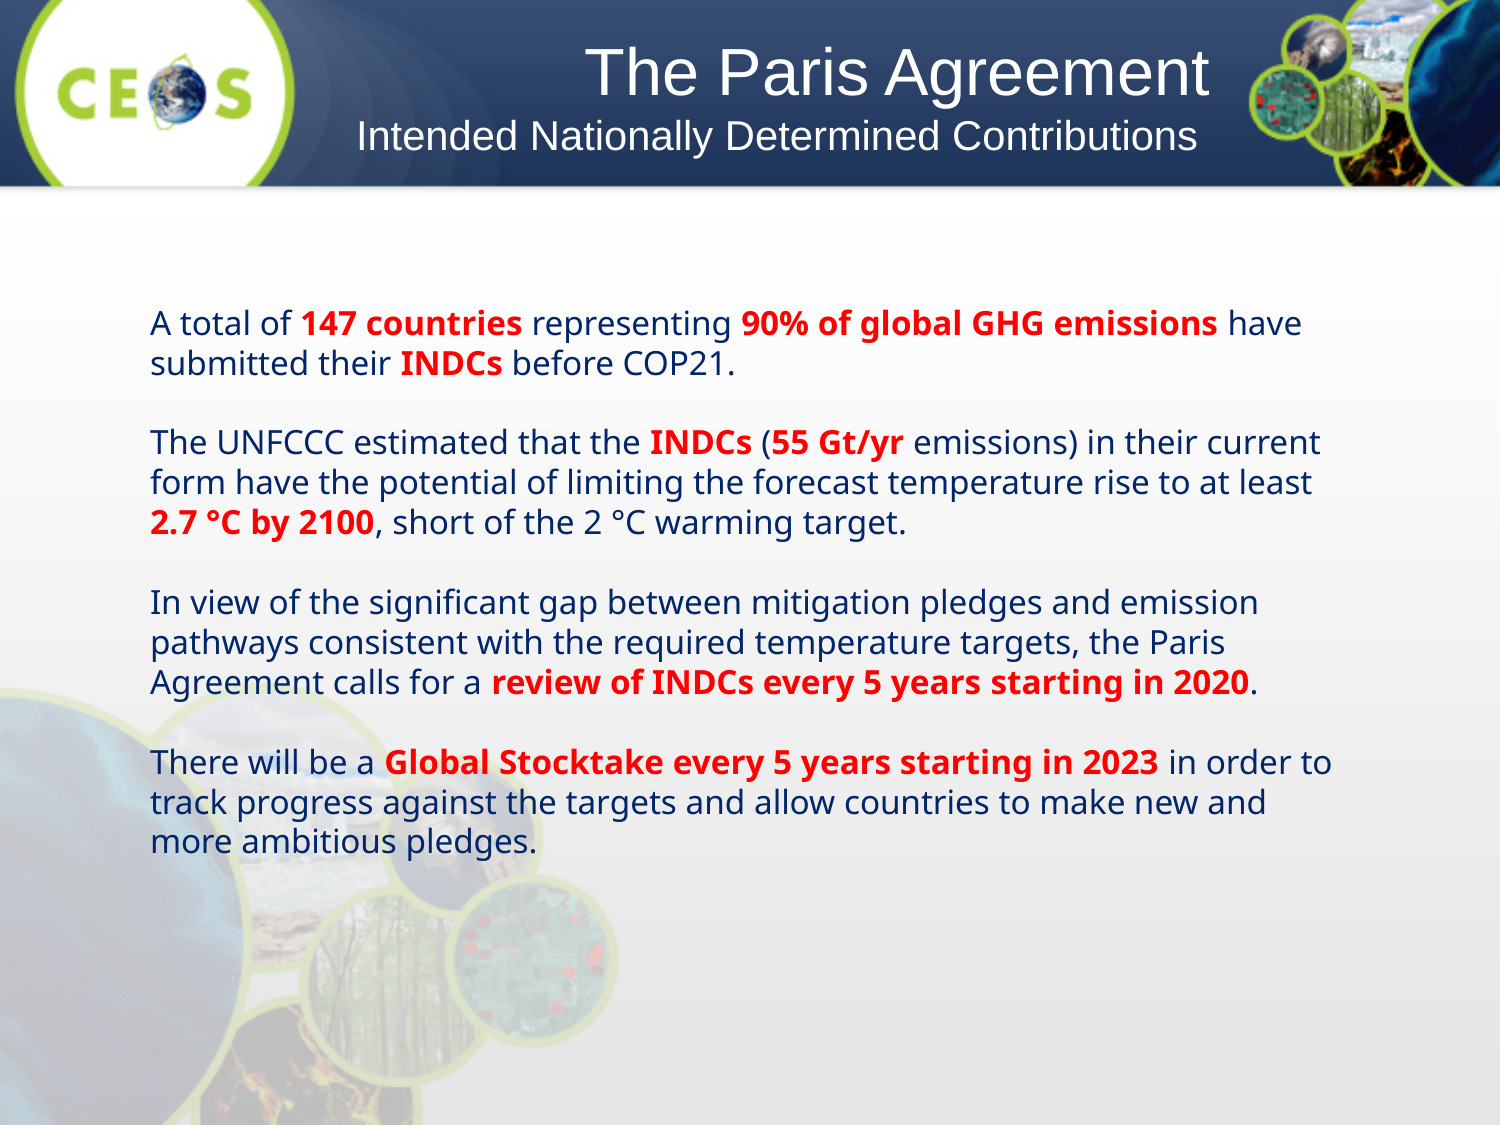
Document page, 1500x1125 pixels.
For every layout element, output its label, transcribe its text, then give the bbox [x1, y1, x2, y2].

picture [0, 0, 1500, 1125]
list A total of 147 countries representing 90% of global GHG emissions have submitted their INDCs before COP21. The UNFCCC estimated that the INDCs (55 Gt/yr emissions) in their current form have the potential of limiting the forecast temperature rise to at least 2.7 °C by 2100, short of the 2 °C warming target. In view of the significant gap between mitigation pledges and emission pathways consistent with the required temperature targets, the Paris Agreement calls for a review of INDCs every 5 years starting in 2020. There will be a Global Stocktake every 5 years starting in 2023 in order to track progress against the targets and allow countries to make new and more ambitious pledges. [150, 294, 1350, 916]
title The Paris Agreement Intended Nationally Determined Contributions [312, 0, 1225, 188]
